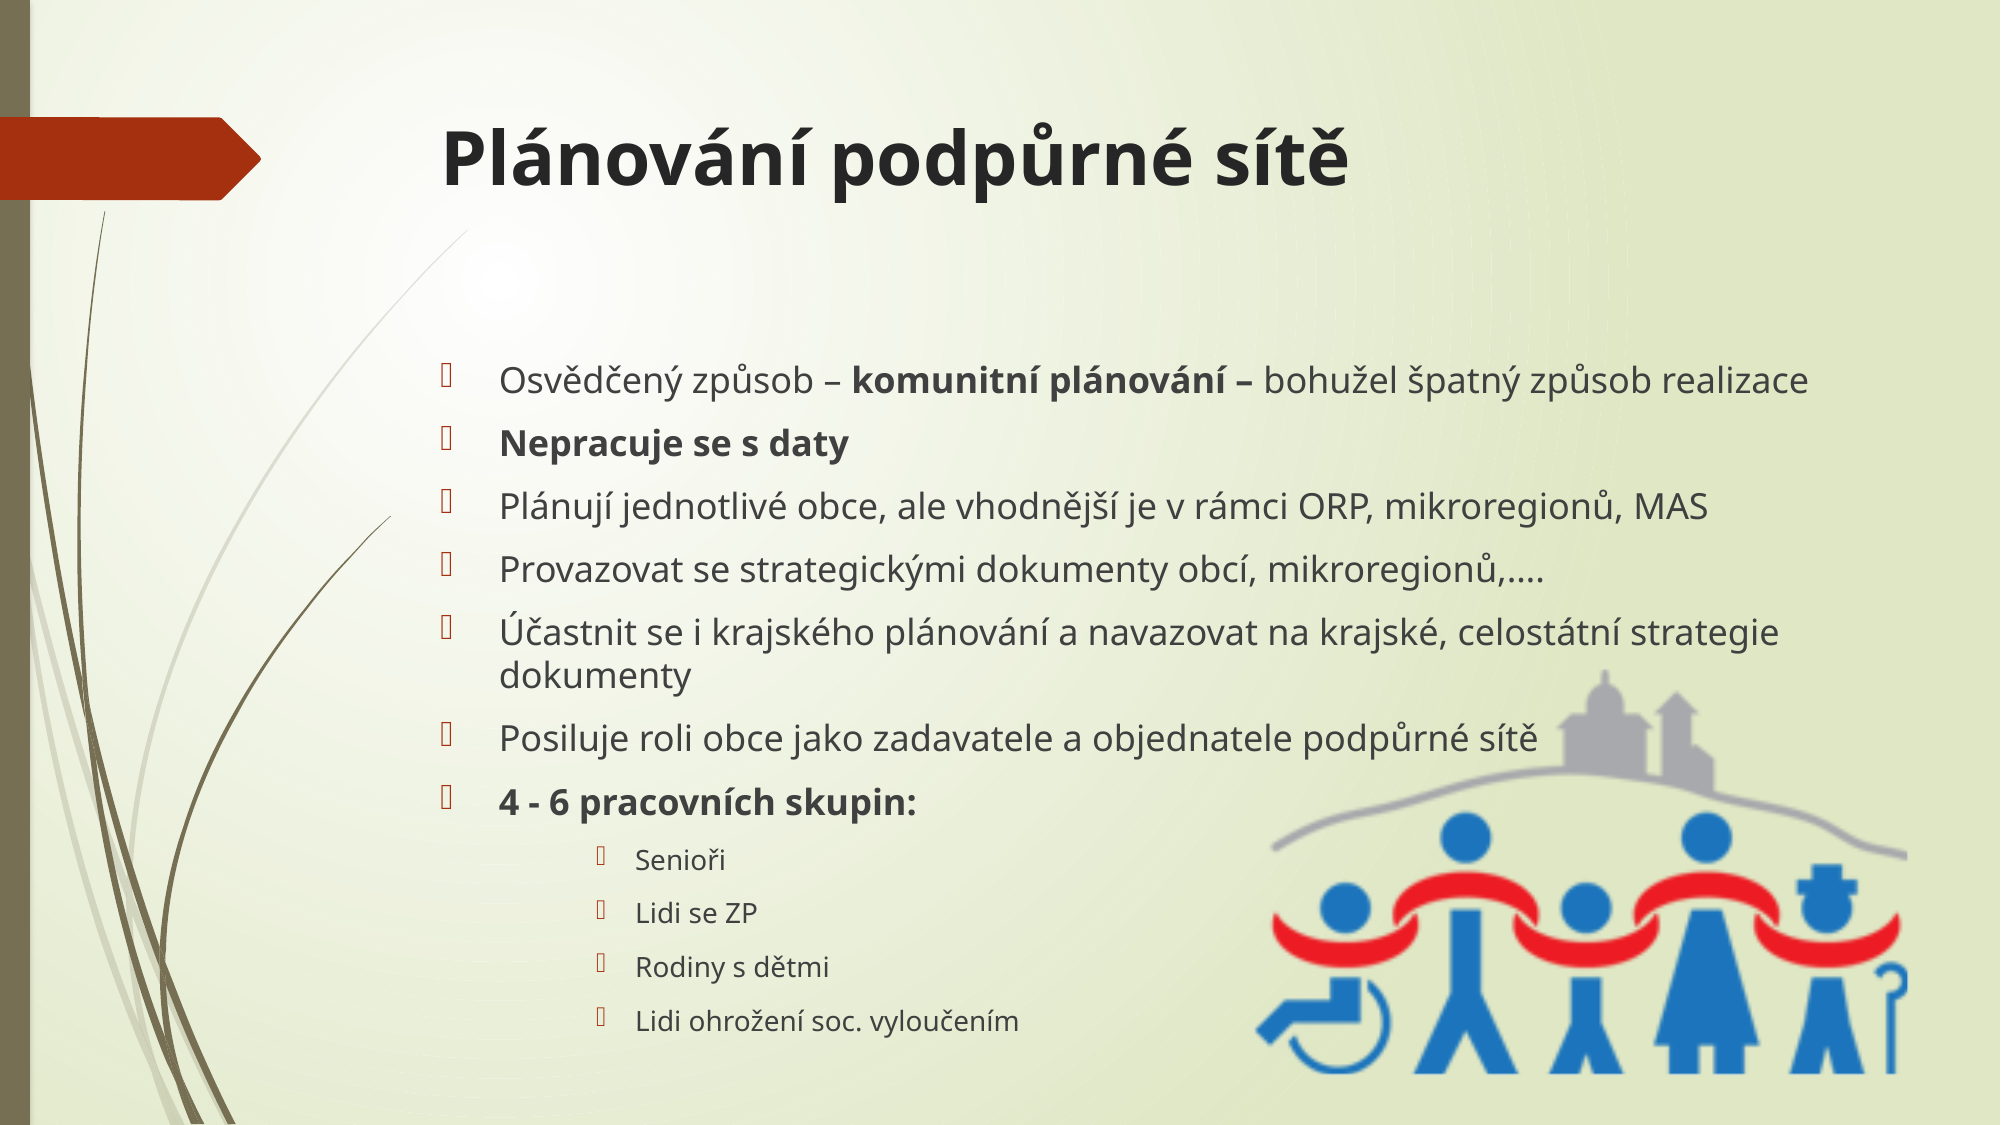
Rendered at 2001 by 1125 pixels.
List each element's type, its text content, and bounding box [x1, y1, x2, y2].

list Osvědčený způsob – komunitní plánování – bohužel špatný způsob realizace Nepracuje se s daty Plánují jednotlivé obce, ale vhodnější je v rámci ORP, mikroregionů, MAS Provazovat se strategickými dokumenty obcí, mikroregionů,…. Účastnit se i krajského plánování a navazovat na krajské, celostátní strategie dokumenty Posiluje roli obce jako zadavatele a objednatele podpůrné sítě 4 - 6 pracovních skupin: Senioři Lidi se ZP Rodiny s dětmi Lidi ohrožení soc. vyloučením [425, 350, 1888, 1046]
title Plánování podpůrné sítě [425, 102, 1888, 313]
picture [1224, 631, 1995, 1104]
